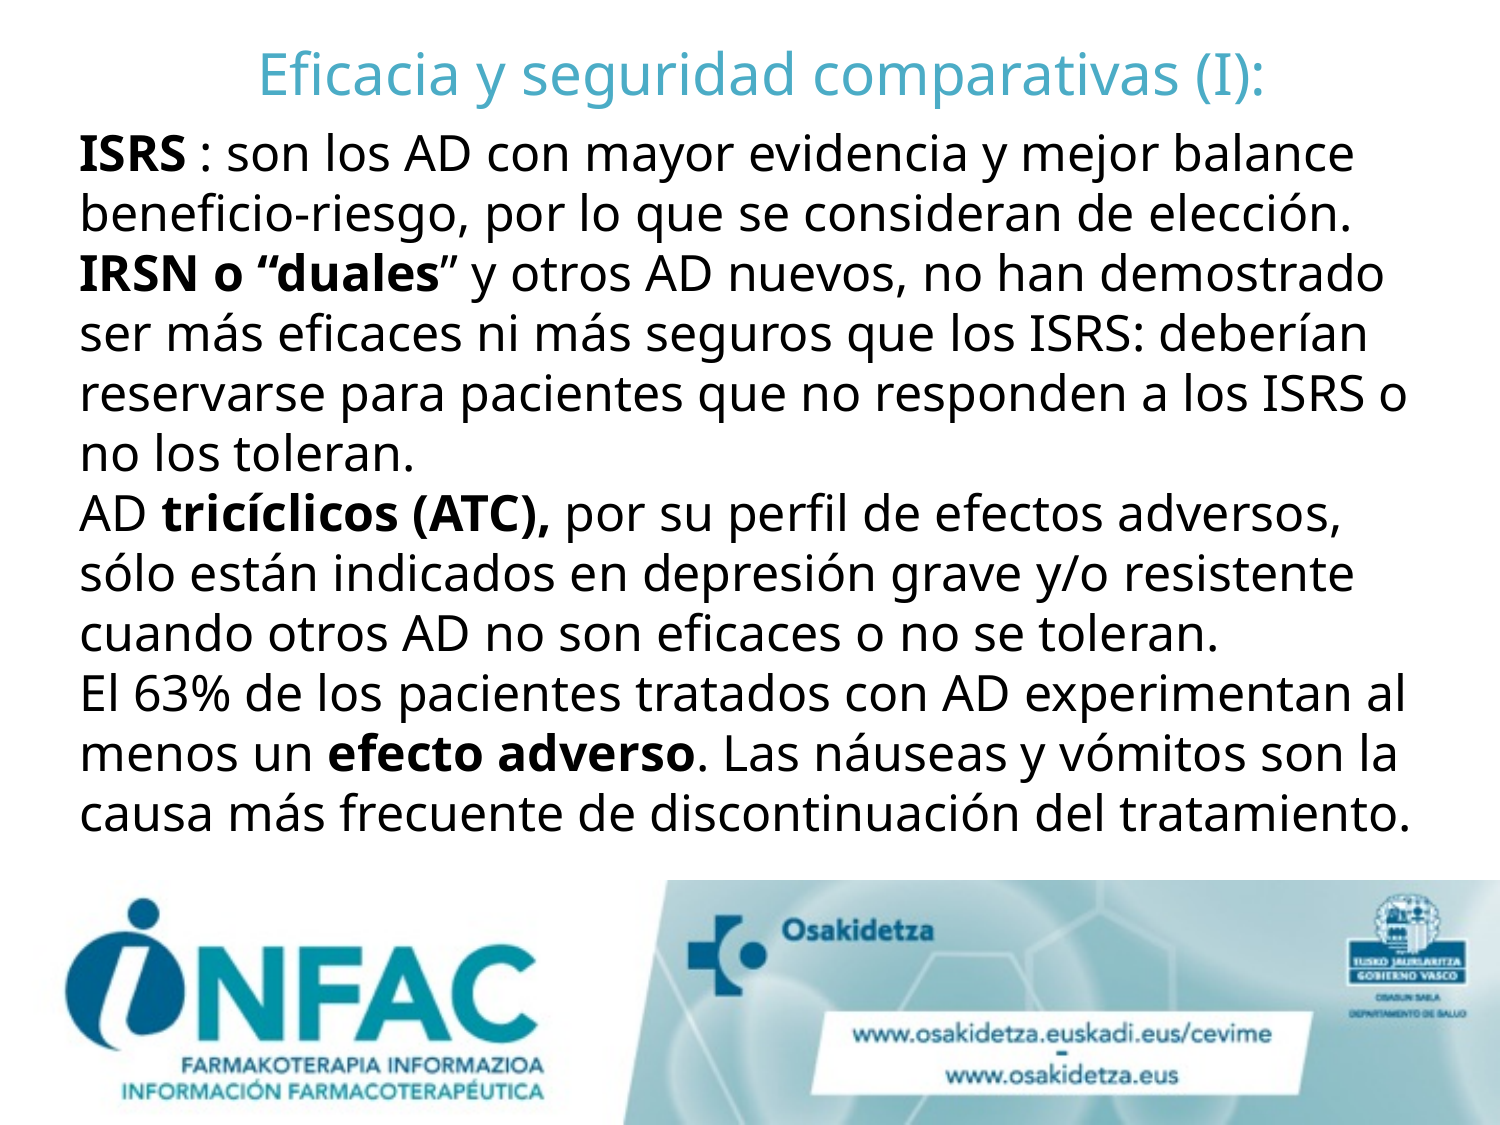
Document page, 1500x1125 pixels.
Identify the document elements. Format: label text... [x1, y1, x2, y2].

list ISRS : son los AD con mayor evidencia y mejor balance beneficio-riesgo, por lo que se consideran de elección. IRSN o “duales” y otros AD nuevos, no han demostrado ser más eficaces ni más seguros que los ISRS: deberían reservarse para pacientes que no responden a los ISRS o no los toleran. AD tricíclicos (ATC), por su perfil de efectos adversos, sólo están indicados en depresión grave y/o resistente cuando otros AD no son eficaces o no se toleran. El 63% de los pacientes tratados con AD experimentan al menos un efecto adverso. Las náuseas y vómitos son la causa más frecuente de discontinuación del tratamiento. [64, 113, 1459, 965]
picture [1, 880, 1500, 1125]
title Eficacia y seguridad comparativas (I): [64, 19, 1459, 113]
